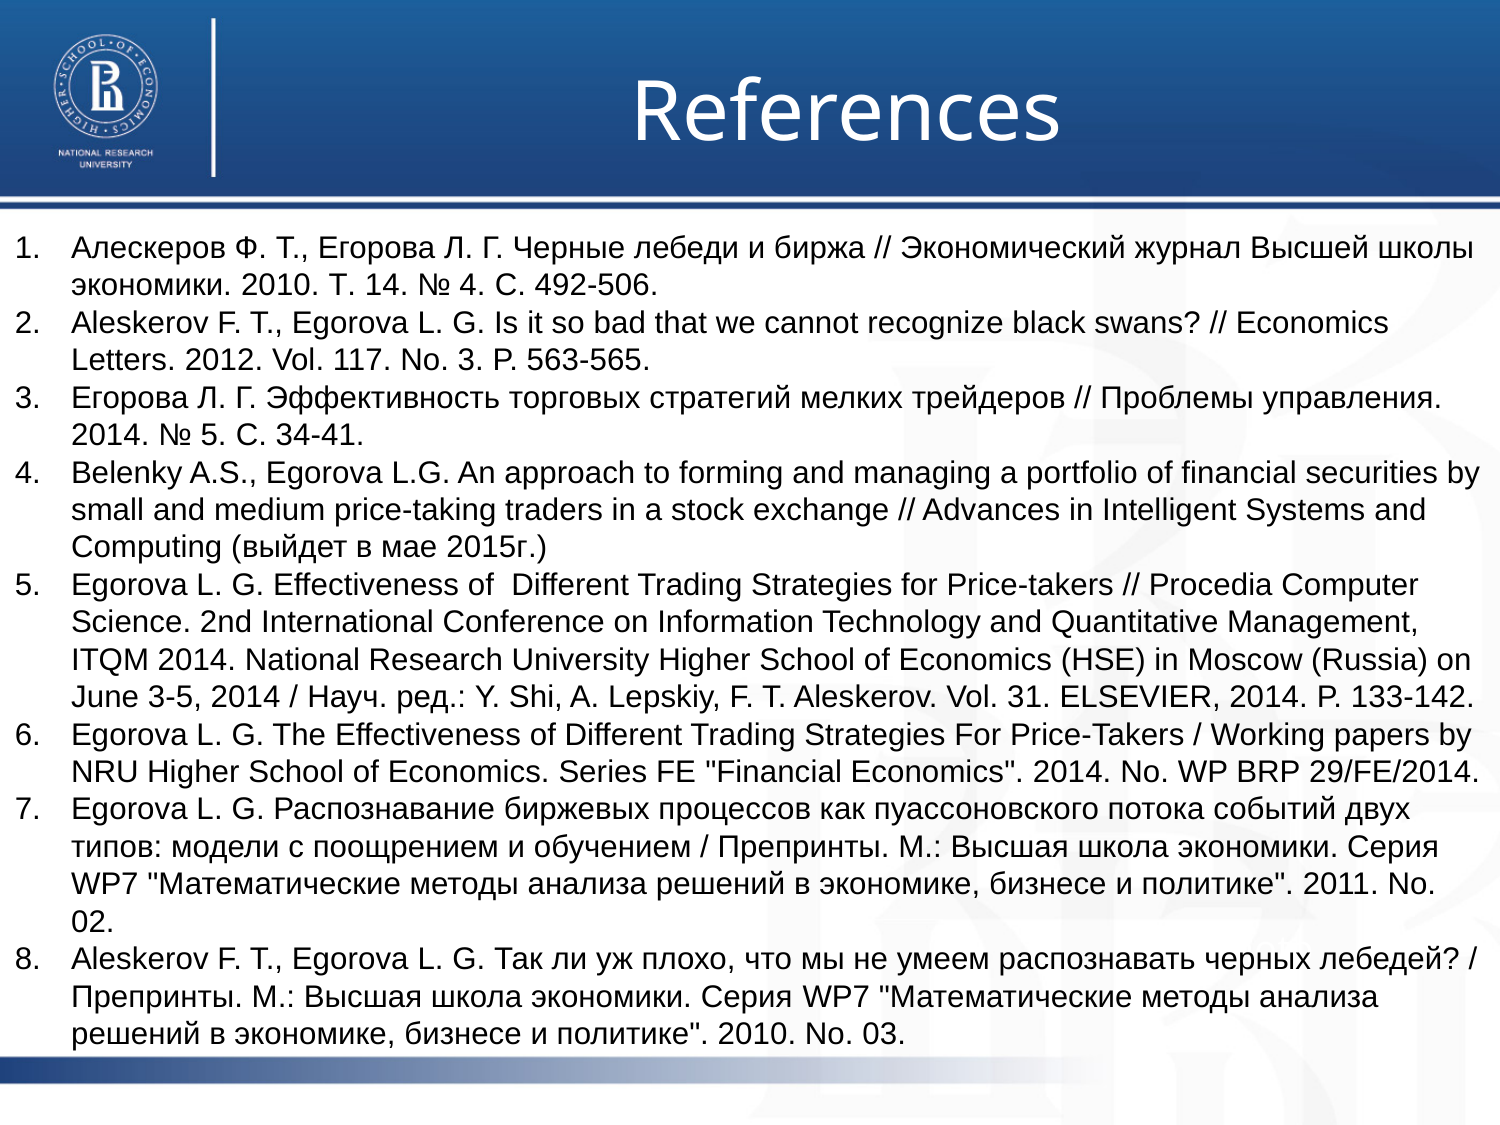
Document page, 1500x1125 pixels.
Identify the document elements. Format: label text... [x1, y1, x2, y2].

picture [0, 1059, 1500, 1125]
picture [0, 1, 1500, 219]
text_box References [243, 42, 1450, 171]
text_box Алескеров Ф. Т., Егорова Л. Г. Черные лебеди и биржа // Экономический журнал Высшей школы экономики. 2010. Т. 14. № 4. С. 492-506. Aleskerov F. T., Egorova L. G. Is it so bad that we cannot recognize black swans? // Economics Letters. 2012. Vol. 117. No. 3. P. 563-565. Егорова Л. Г. Эффективность торговых стратегий мелких трейдеров // Проблемы управления. 2014. № 5. С. 34-41. Belenky A.S., Egorova L.G. An approach to forming and managing a portfolio of financial securities by small and medium price-taking traders in a stock exchange // Advances in Intelligent Systems and Computing (выйдет в мае 2015г.) Egorova L. G. Effectiveness of Different Trading Strategies for Price-takers // Procedia Computer Science. 2nd International Conference on Information Technology and Quantitative Management, ITQM 2014. National Research University Higher School of Economics (HSE) in Moscow (Russia) on June 3-5, 2014 / Науч. ред.: Y. Shi, A. Lepskiy, F. T. Aleskerov. Vol. 31. ELSEVIER, 2014. P. 133-142. Egorova L. G. The Effectiveness of Different Trading Strategies For Price-Takers / Working papers by NRU Higher School of Economics. Series FE "Financial Economics". 2014. No. WP BRP 29/FE/2014. Egorova L. G. Распознавание биржевых процессов как пуассоновского потока событий двух типов: модели с поощрением и обучением / Препринты. М.: Высшая школа экономики. Серия WP7 "Математические методы анализа решений в экономике, бизнесе и политике". 2011. No. 02. Aleskerov F. T., Egorova L. G. Так ли уж плохо, что мы не умеем распознавать черных лебедей? / Препринты. М.: Высшая школа экономики. Серия WP7 "Математические методы анализа решений в экономике, бизнесе и политике". 2010. No. 03. [0, 219, 1500, 1059]
